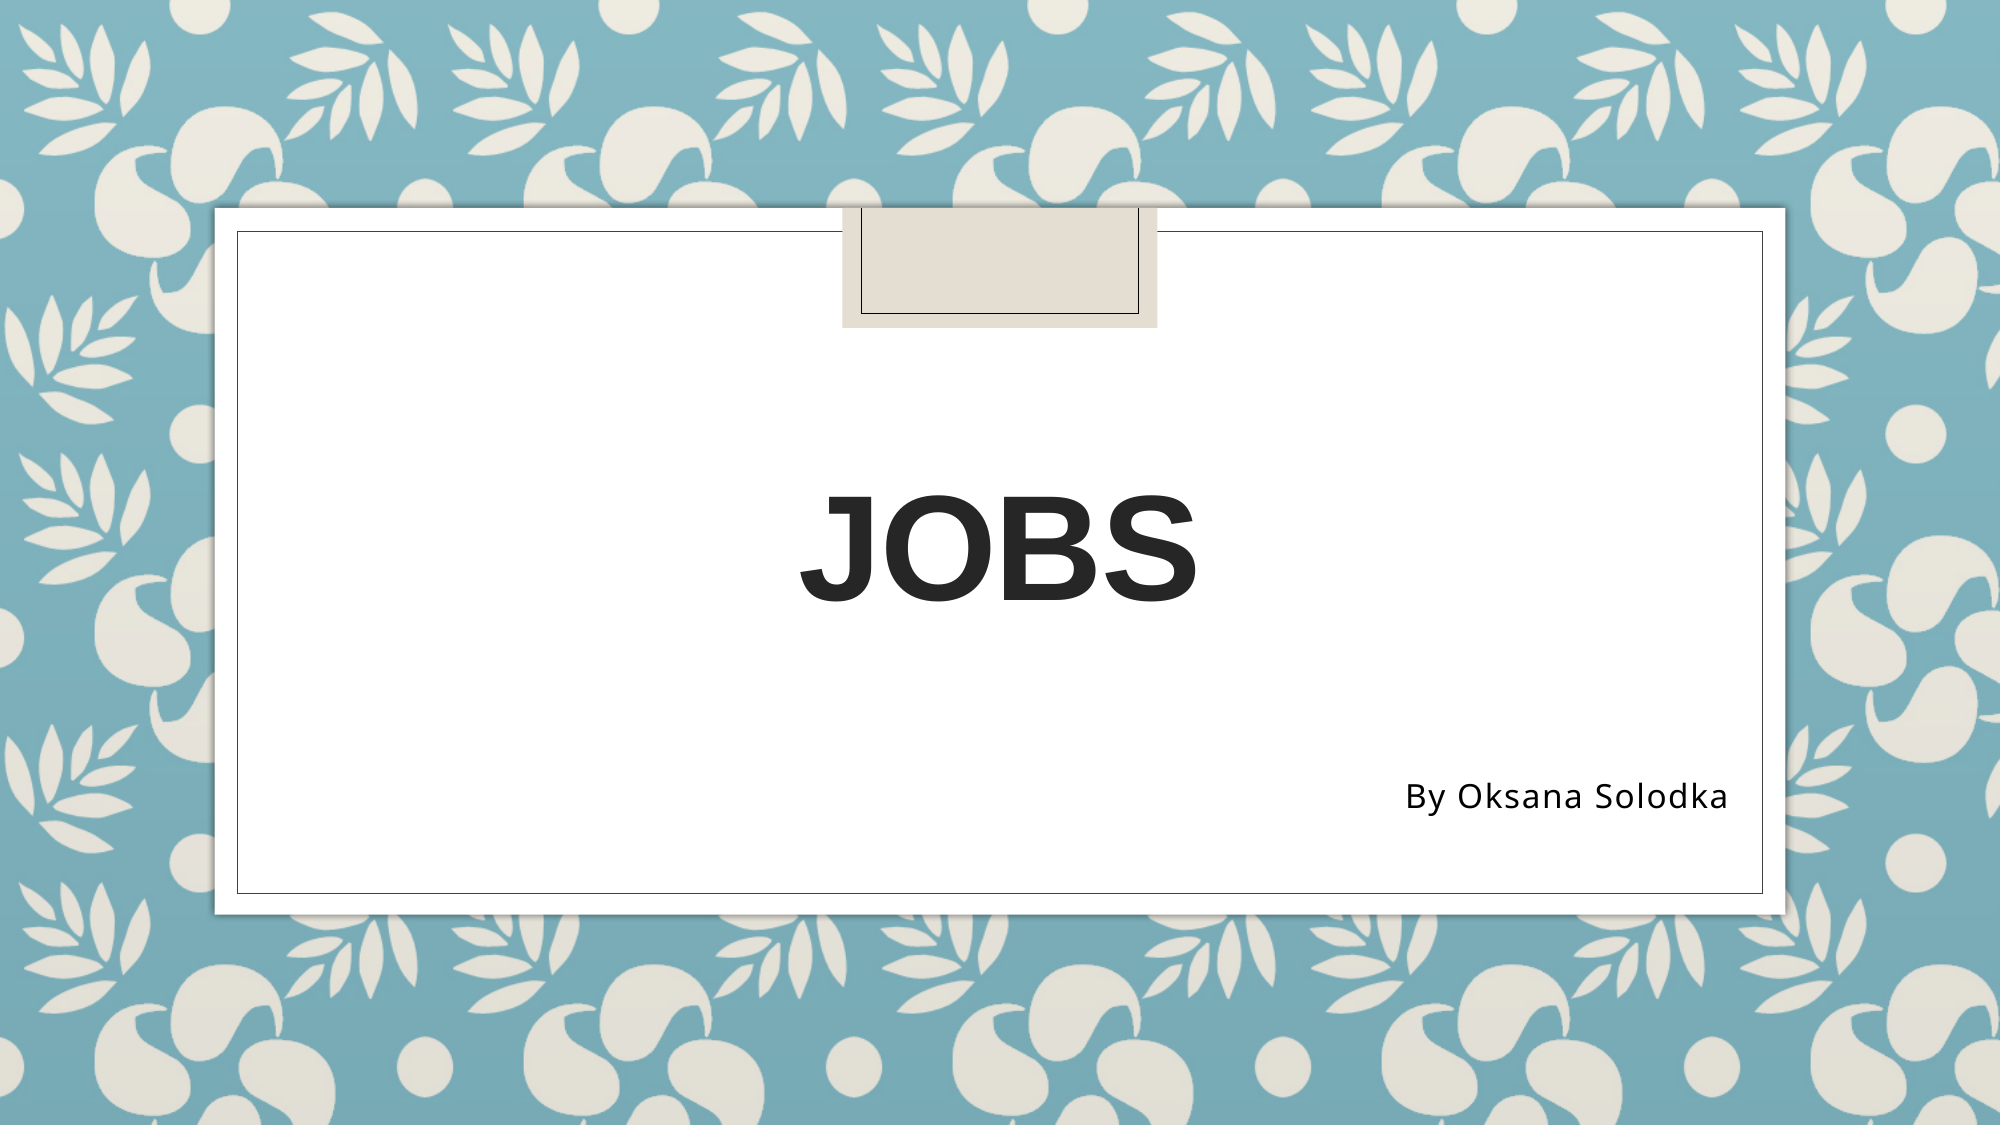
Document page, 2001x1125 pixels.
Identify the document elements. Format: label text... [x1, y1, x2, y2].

title JOBS [256, 343, 1744, 768]
subtitle By Oksana Solodka [256, 768, 1745, 844]
